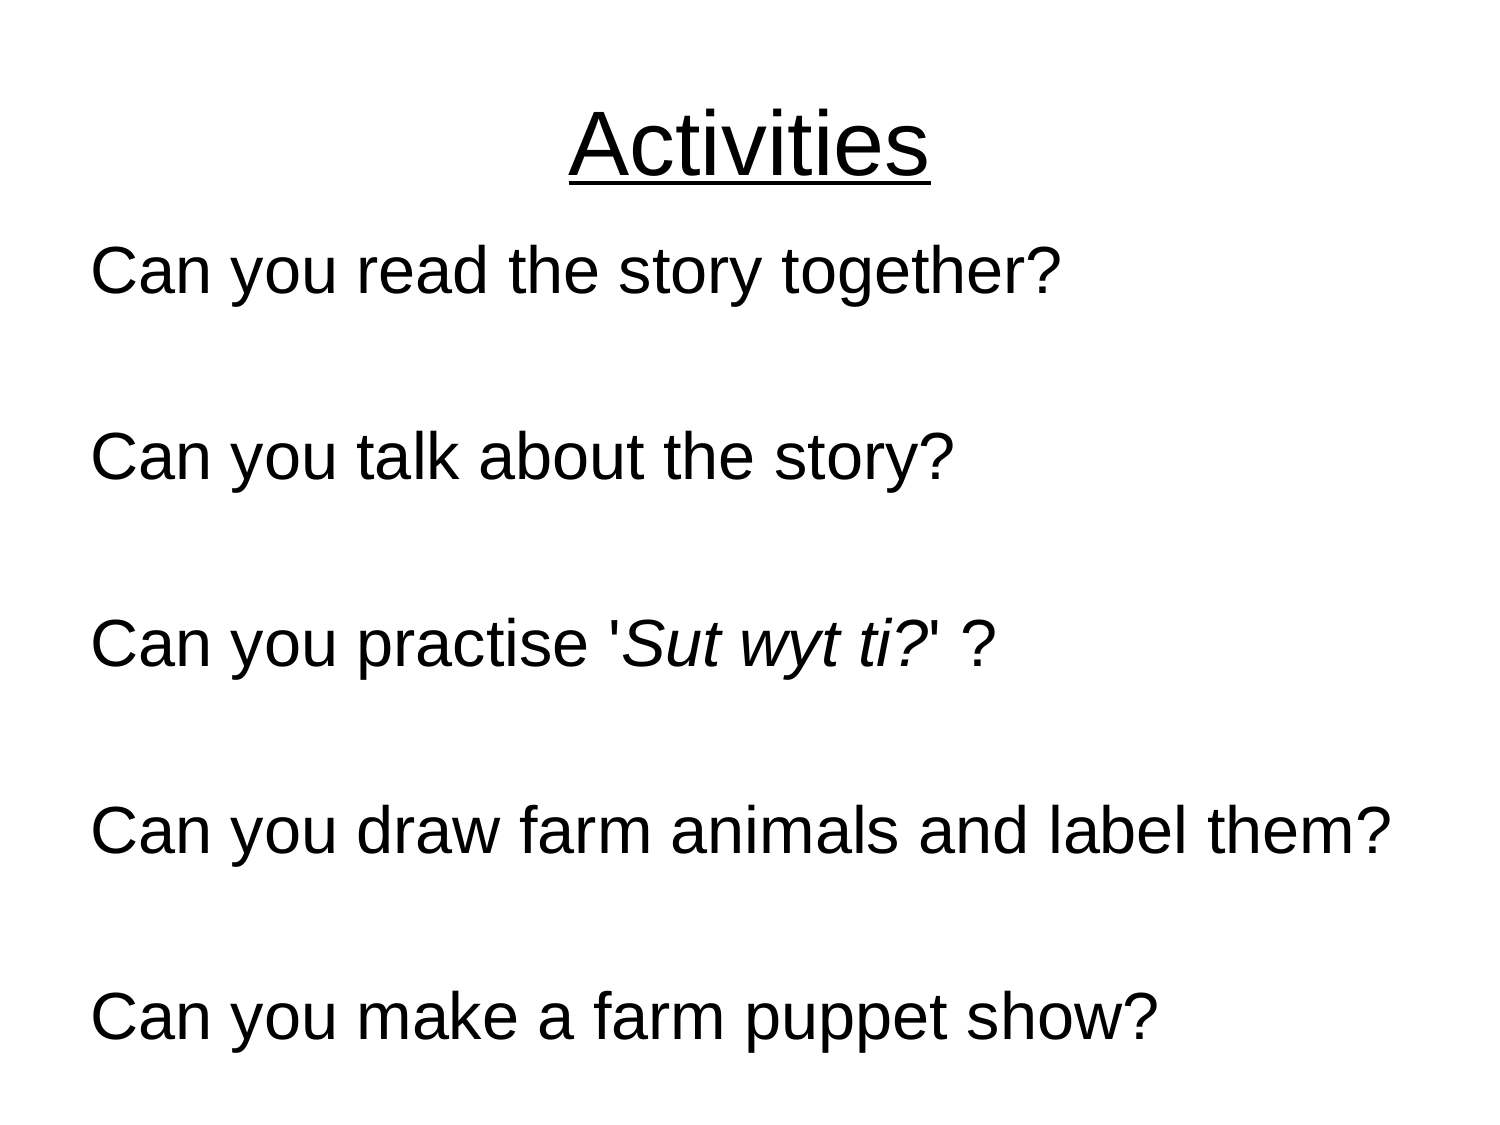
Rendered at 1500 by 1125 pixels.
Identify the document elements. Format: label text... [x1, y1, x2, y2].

list Can you read the story together? Can you talk about the story? Can you practise 'Sut wyt ti?' ? Can you draw farm animals and label them? Can you make a farm puppet show? [75, 219, 1425, 1005]
title Activities [75, 45, 1425, 219]
